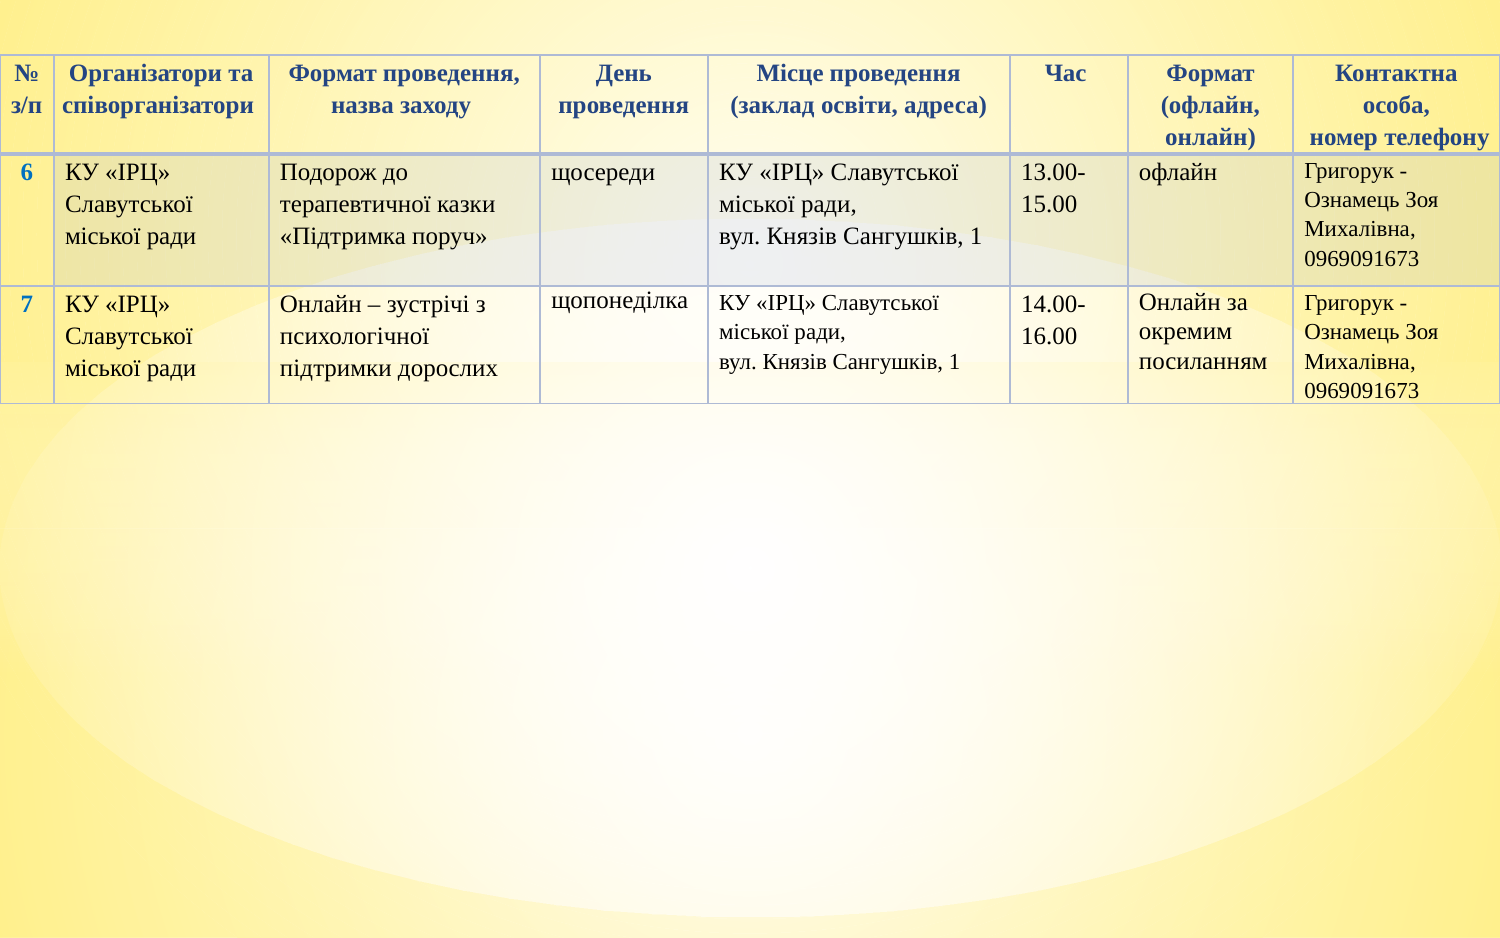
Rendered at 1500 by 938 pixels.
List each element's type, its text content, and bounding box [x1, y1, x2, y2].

table_header Контактна особа, номер телефону [1294, 56, 1499, 152]
table_cell КУ «ІРЦ» Славутської міської ради, вул. Князів Сангушків, 1 [709, 156, 1009, 285]
table_cell КУ «ІРЦ» Славутської міської ради [55, 156, 268, 285]
table_cell 14.00-16.00 [1011, 287, 1127, 403]
table_cell 13.00-15.00 [1011, 156, 1127, 285]
table_cell Онлайн за окремим посиланням [1129, 287, 1292, 403]
table_header Формат проведення, назва заходу [270, 56, 539, 152]
table_header № з/п [1, 56, 53, 152]
table_cell Онлайн – зустрічі з психологічної підтримки дорослих [270, 287, 539, 403]
table_cell КУ «ІРЦ» Славутської міської ради [55, 287, 268, 403]
table_cell офлайн [1129, 156, 1292, 285]
table_cell 6 [1, 156, 53, 285]
table_cell КУ «ІРЦ» Славутської міської ради, вул. Князів Сангушків, 1 [709, 287, 1009, 403]
table_cell щопонеділка [541, 287, 707, 403]
table_cell Григорук - Ознамець Зоя Михалівна, 0969091673 [1294, 156, 1499, 285]
table_cell Подорож до терапевтичної казки «Підтримка поруч» [270, 156, 539, 285]
table_header День проведення [541, 56, 707, 152]
table_header Час [1011, 56, 1127, 152]
table_cell щосереди [541, 156, 707, 285]
table_header Організатори та співорганізатори [55, 56, 268, 152]
table_cell Григорук - Ознамець Зоя Михалівна, 0969091673 [1294, 287, 1499, 403]
table_header Місце проведення (заклад освіти, адреса) [709, 56, 1009, 152]
table_cell 7 [1, 287, 53, 403]
table_header Формат (офлайн, онлайн) [1129, 56, 1292, 152]
